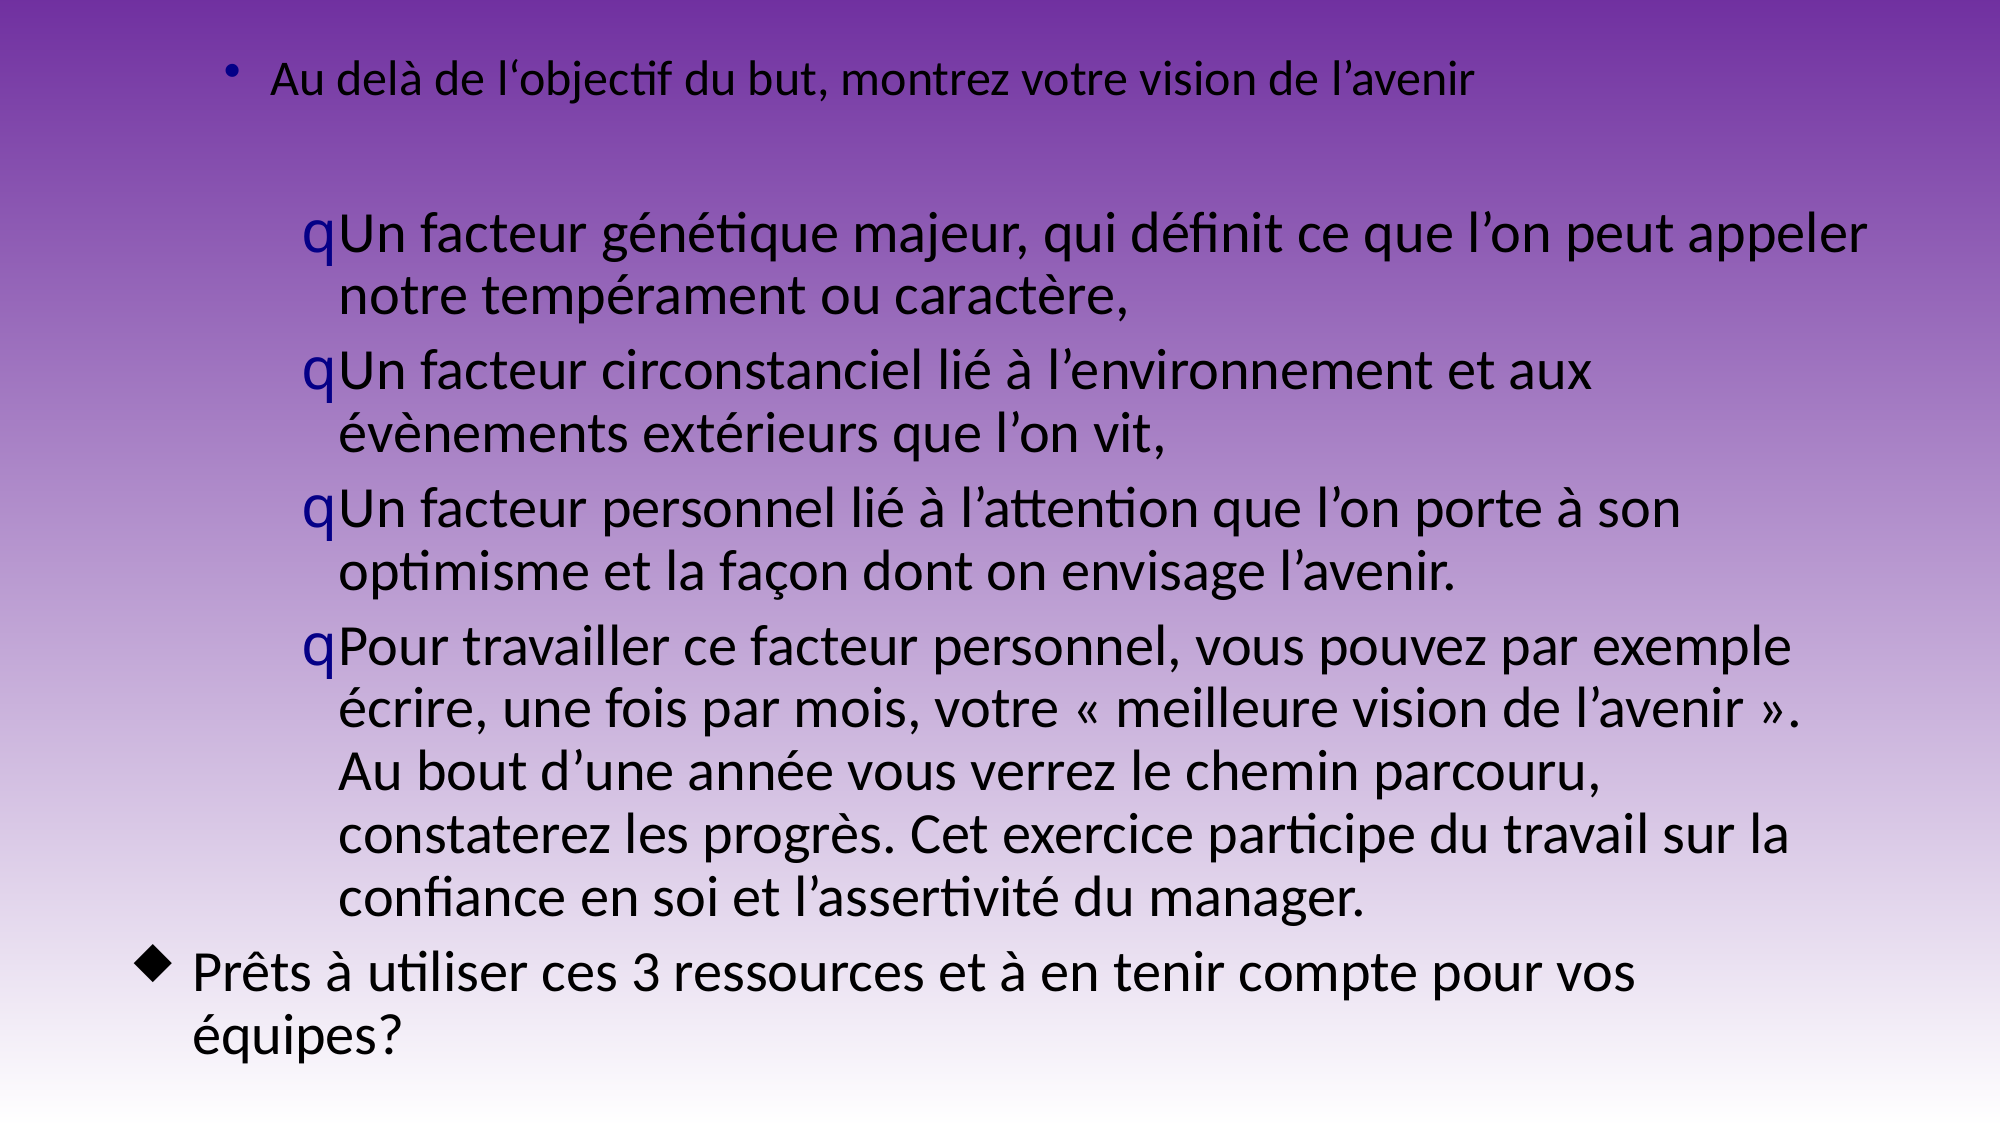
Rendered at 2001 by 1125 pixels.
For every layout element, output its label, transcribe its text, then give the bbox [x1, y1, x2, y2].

list Au delà de l‘objectif du but, montrez votre vision de l’avenir Un facteur génétique majeur, qui définit ce que l’on peut appeler notre tempérament ou caractère, Un facteur circonstanciel lié à l’environnement et aux évènements extérieurs que l’on vit, Un facteur personnel lié à l’attention que l’on porte à son optimisme et la façon dont on envisage l’avenir. Pour travailler ce facteur personnel, vous pouvez par exemple écrire, une fois par mois, votre « meilleure vision de l’avenir ». Au bout d’une année vous verrez le chemin parcouru, constaterez les progrès. Cet exercice participe du travail sur la confiance en soi et l’assertivité du manager. Prêts à utiliser ces 3 ressources et à en tenir compte pour vos équipes? [99, 45, 1900, 1055]
